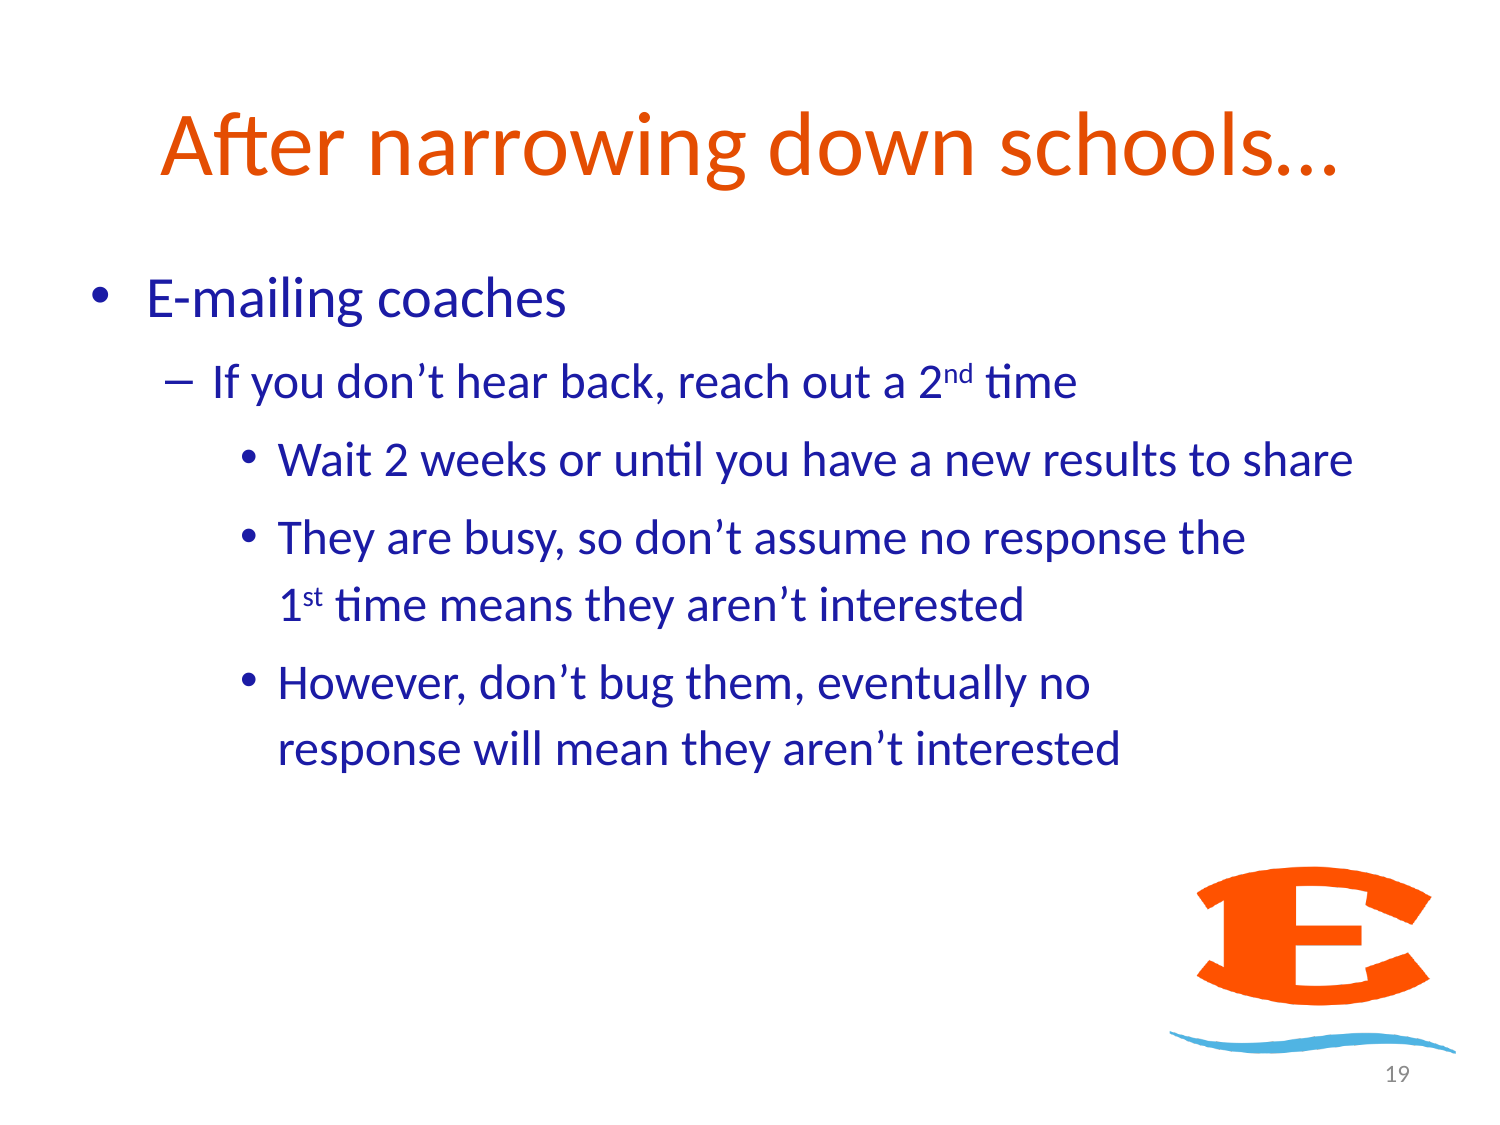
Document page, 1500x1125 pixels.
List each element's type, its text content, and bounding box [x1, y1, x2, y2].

picture [1169, 866, 1456, 1054]
slide_number 19 [1074, 1042, 1425, 1103]
title After narrowing down schools… [75, 45, 1425, 233]
list E-mailing coaches If you don’t hear back, reach out a 2nd time Wait 2 weeks or until you have a new results to share They are busy, so don’t assume no response the 1st time means they aren’t interested However, don’t bug them, eventually no response will mean they aren’t interested [75, 245, 1425, 988]
